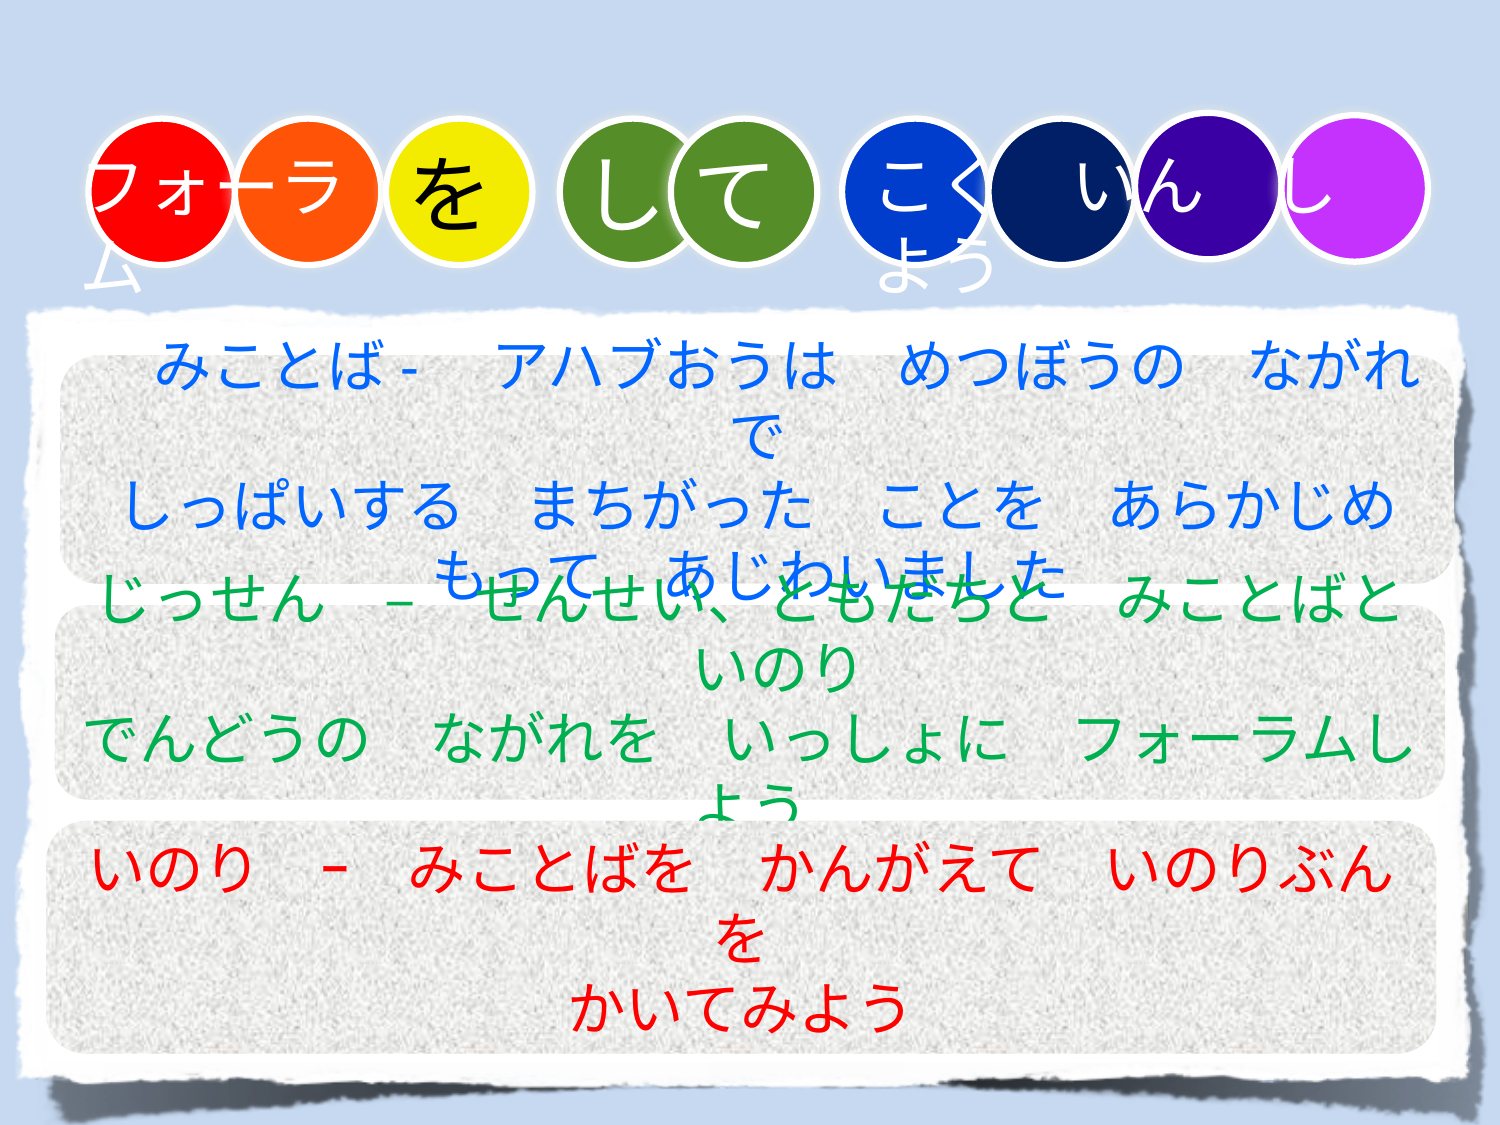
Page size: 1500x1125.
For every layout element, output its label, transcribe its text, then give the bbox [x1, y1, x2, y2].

text_box [259, 118, 357, 137]
text_box [869, 118, 962, 135]
text_box フォーラム [64, 137, 396, 289]
text_box [1015, 118, 1108, 135]
text_box し [559, 118, 683, 266]
text_box こく いん し よう [856, 135, 1429, 289]
text_box [842, 148, 856, 235]
text_box [113, 118, 211, 137]
picture [0, 290, 1500, 1125]
text_box を [396, 118, 533, 266]
text_box て [670, 118, 818, 266]
text_box [1155, 112, 1261, 135]
text_box [1304, 115, 1405, 135]
